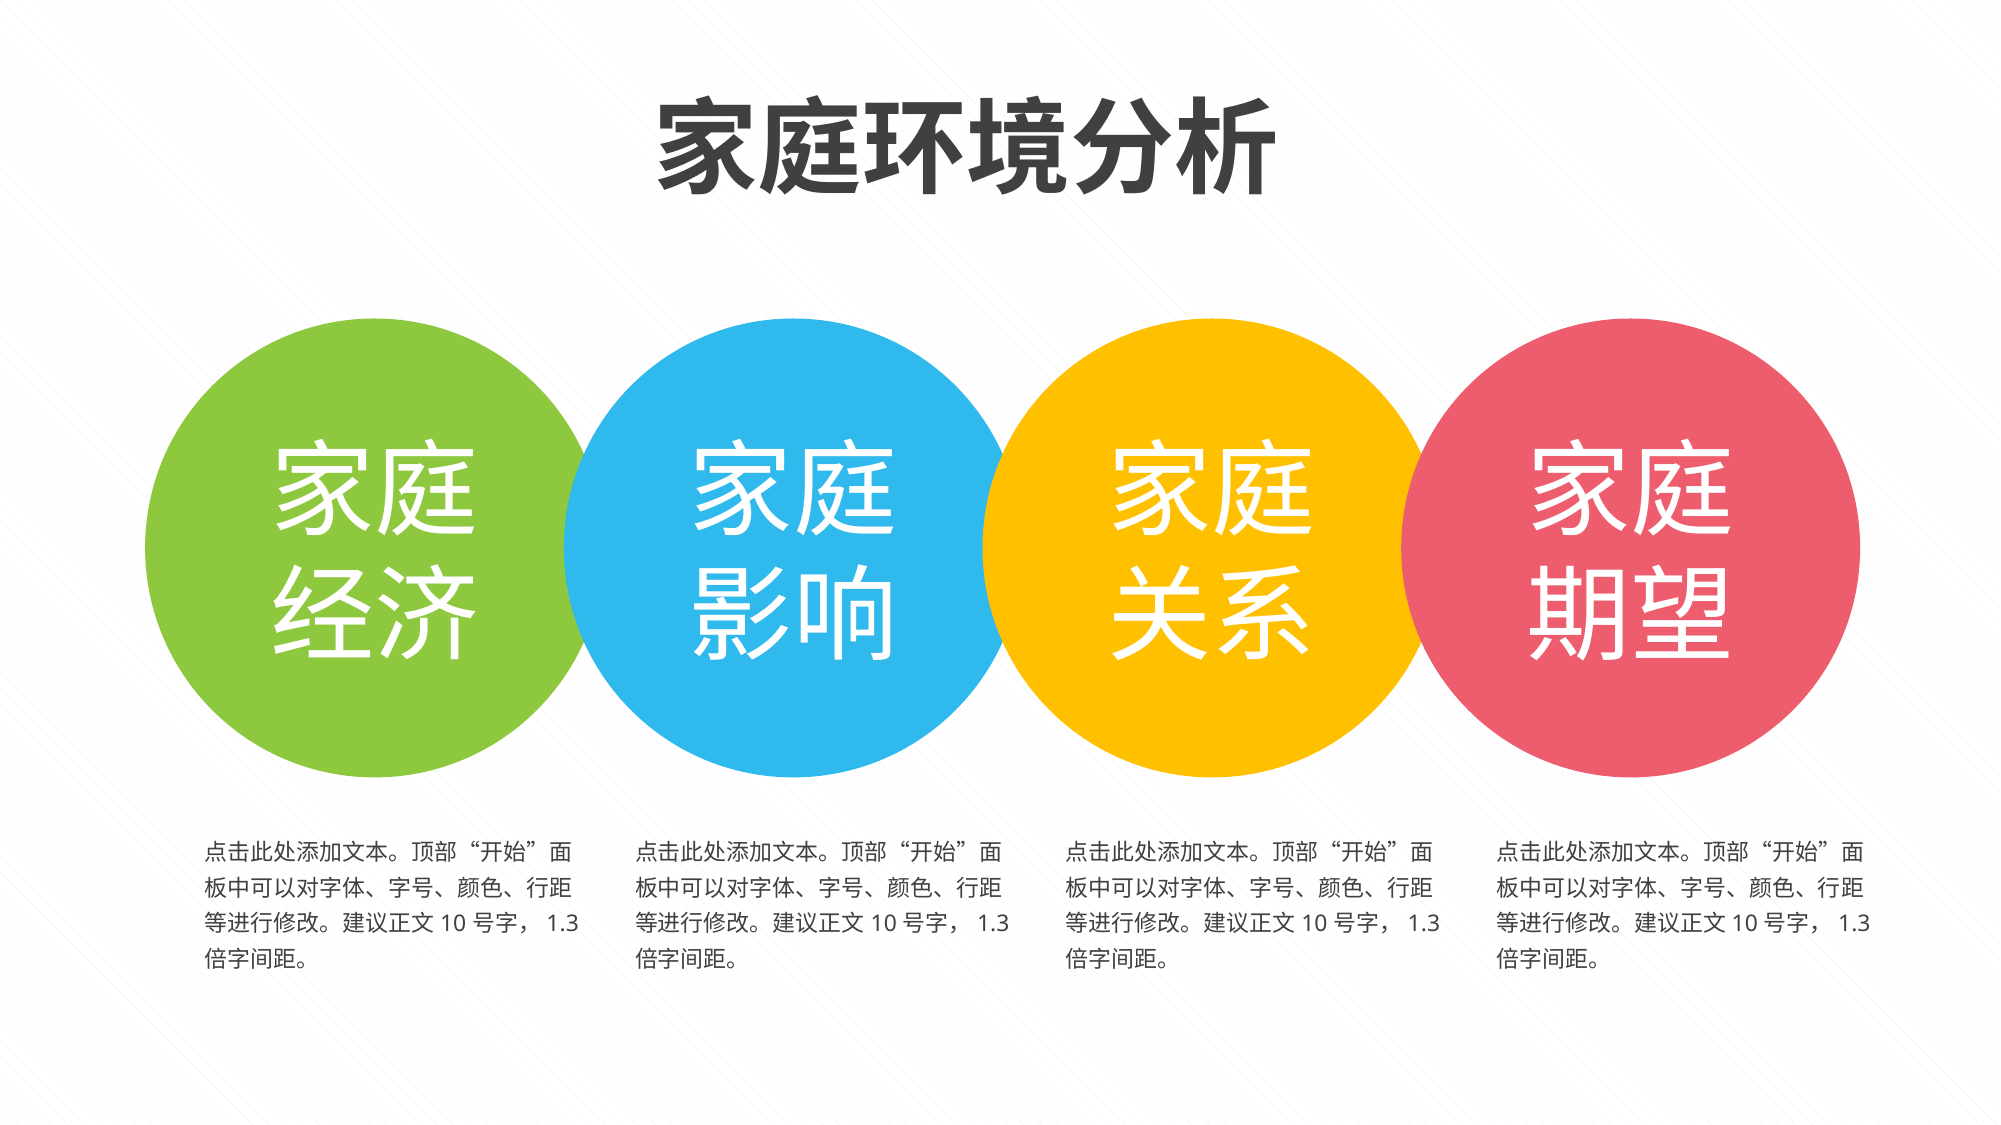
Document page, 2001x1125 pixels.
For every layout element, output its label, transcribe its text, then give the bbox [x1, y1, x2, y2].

text_box 点击此处添加文本。顶部“开始”面板中可以对字体、字号、颜色、行距等进行修改。建议正文10号字，1.3倍字间距。 [189, 822, 601, 980]
text_box 家庭 期望 [1401, 318, 1861, 778]
text_box 家庭环境分析 [167, 73, 1766, 214]
text_box 家庭 影响 [563, 318, 1003, 778]
text_box 家庭 关系 [982, 318, 1421, 778]
text_box 家庭 经济 [145, 318, 584, 778]
text_box 点击此处添加文本。顶部“开始”面板中可以对字体、字号、颜色、行距等进行修改。建议正文10号字，1.3倍字间距。 [1481, 822, 1892, 980]
text_box 点击此处添加文本。顶部“开始”面板中可以对字体、字号、颜色、行距等进行修改。建议正文10号字，1.3倍字间距。 [620, 822, 1031, 980]
text_box 点击此处添加文本。顶部“开始”面板中可以对字体、字号、颜色、行距等进行修改。建议正文10号字，1.3倍字间距。 [1050, 822, 1462, 980]
